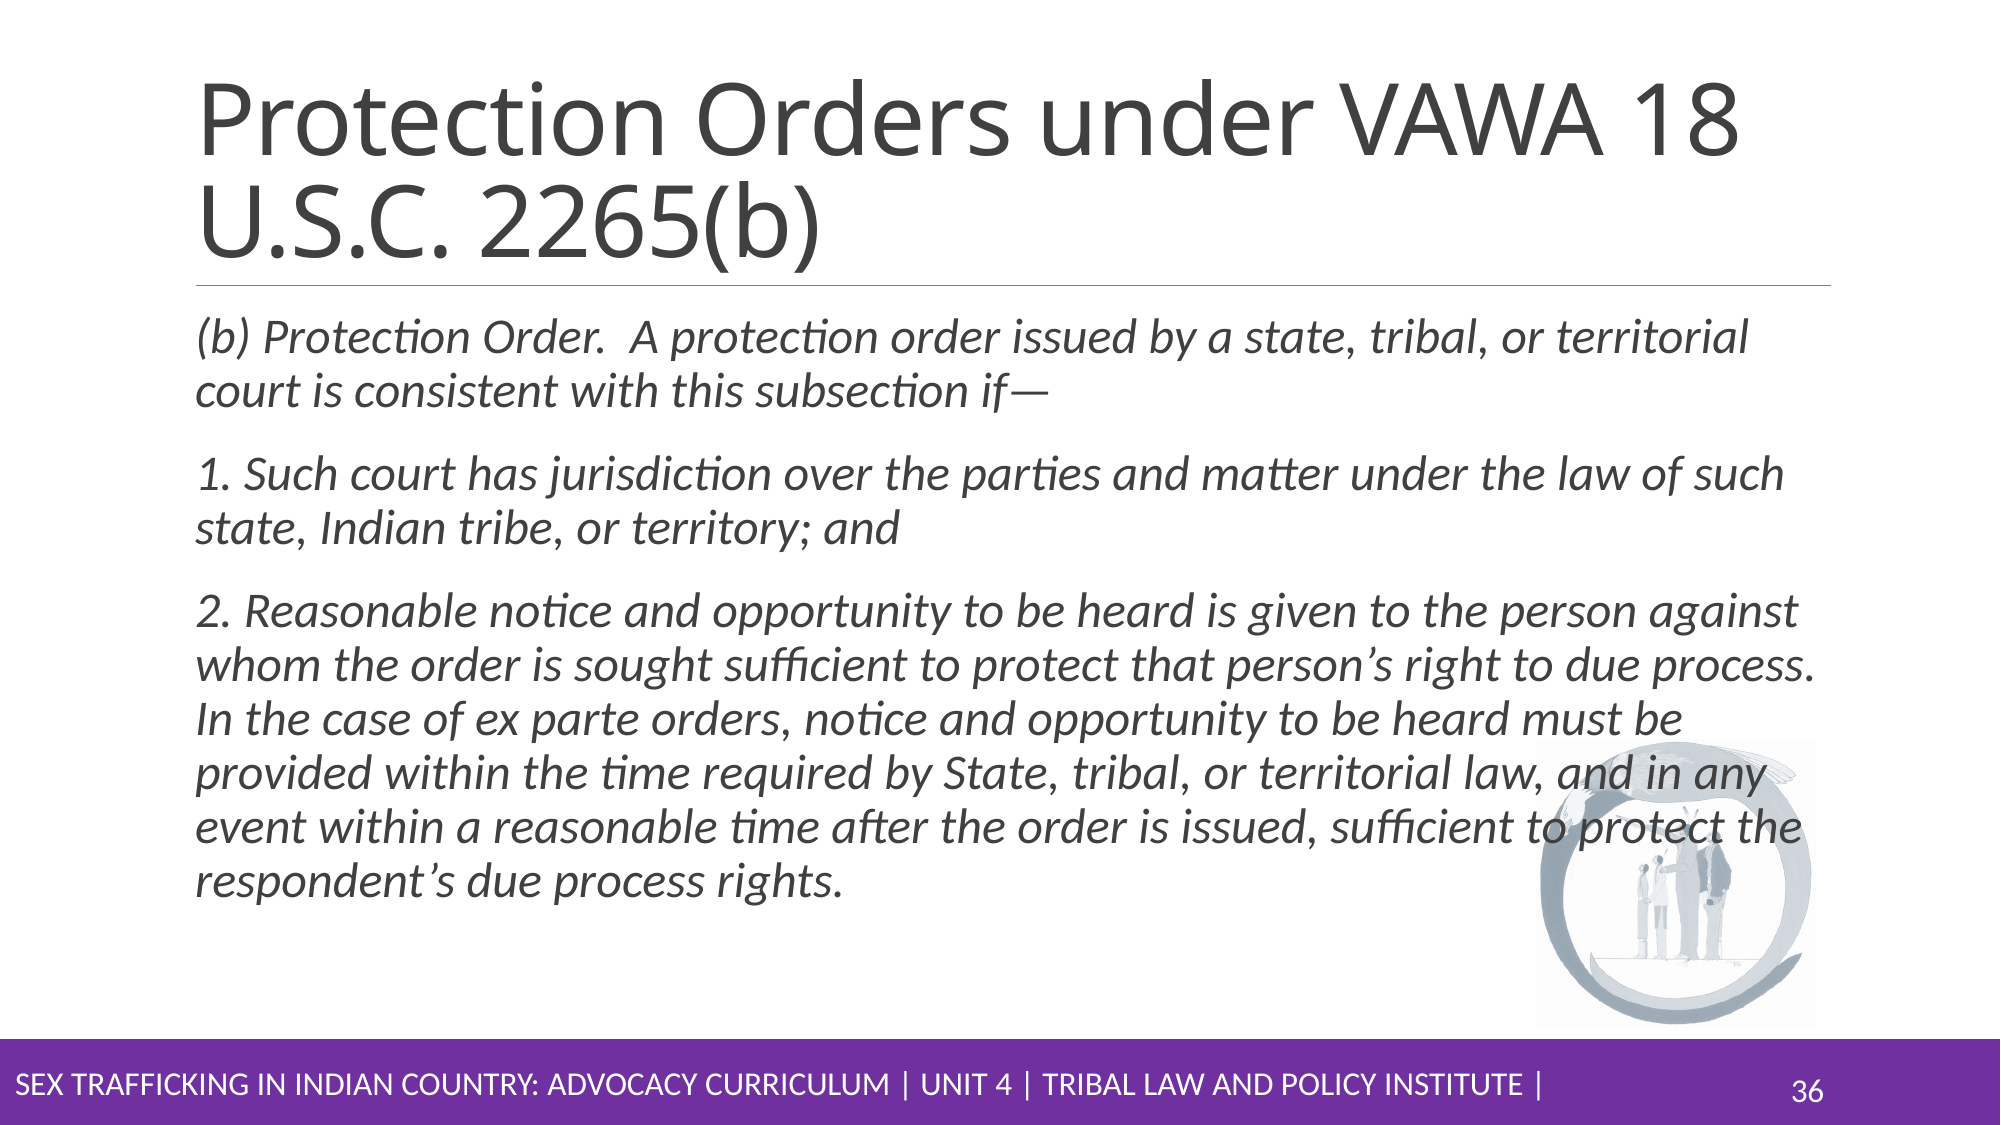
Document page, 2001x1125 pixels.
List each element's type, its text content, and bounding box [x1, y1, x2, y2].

list (b) Protection Order. A protection order issued by a state, tribal, or territorial court is consistent with this subsection if— 1. Such court has jurisdiction over the parties and matter under the law of such state, Indian tribe, or territory; and 2. Reasonable notice and opportunity to be heard is given to the person against whom the order is sought sufficient to protect that person’s right to due process. In the case of ex parte orders, notice and opportunity to be heard must be provided within the time required by State, tribal, or territorial law, and in any event within a reasonable time after the order is issued, sufficient to protect the respondent’s due process rights. [180, 302, 1830, 963]
picture [1536, 738, 1816, 1029]
slide_number 36 [1624, 1059, 1840, 1120]
footer Sex Trafficking in Indian Country: Advocacy Curriculum | Unit 4 | Tribal Law and Policy Institute | [0, 1039, 1769, 1125]
title Protection Orders under VAWA 18 U.S.C. 2265(b) [180, 47, 1830, 285]
